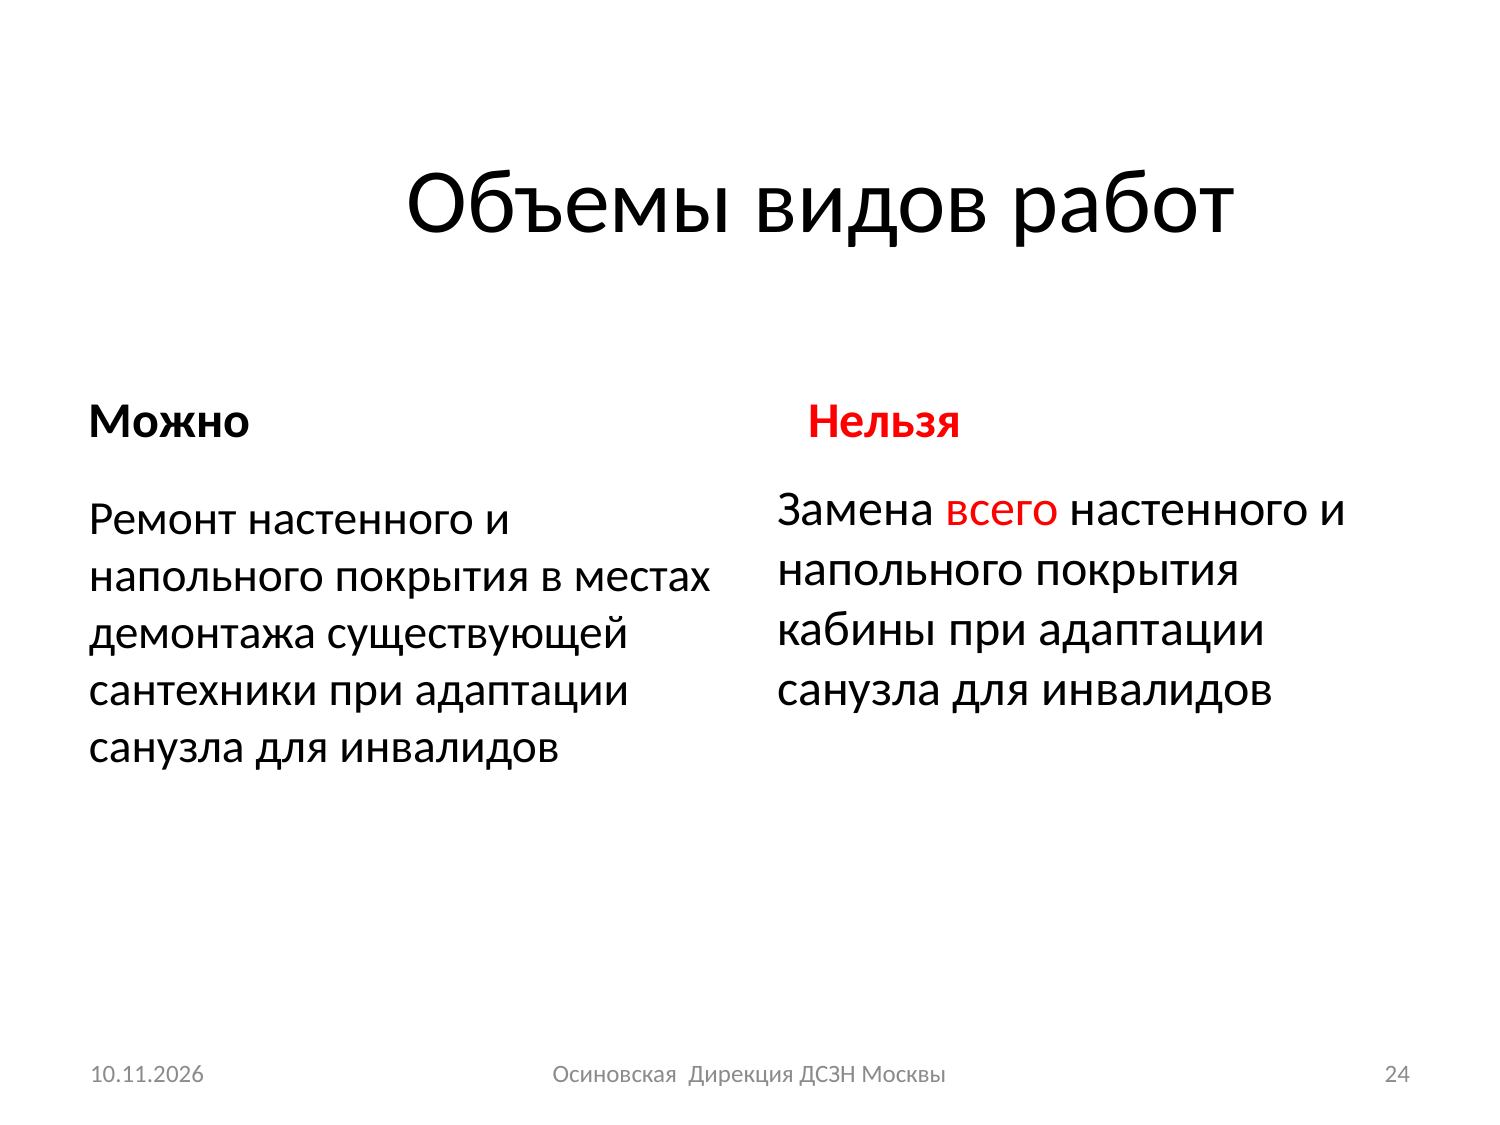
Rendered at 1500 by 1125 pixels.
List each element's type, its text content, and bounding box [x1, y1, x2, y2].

list Замена всего настенного и напольного покрытия кабины при адаптации санузла для инвалидов [762, 467, 1425, 1005]
title Объемы видов работ [346, 101, 1296, 290]
list Ремонт настенного и напольного покрытия в местах демонтажа существующей сантехники при адаптации санузла для инвалидов [74, 479, 737, 836]
footer Осиновская Дирекция ДСЗН Москвы [512, 1042, 988, 1103]
slide_number 24 [1074, 1042, 1425, 1103]
list Можно [74, 350, 737, 455]
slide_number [75, 1042, 425, 1103]
list Нельзя [793, 350, 1457, 455]
